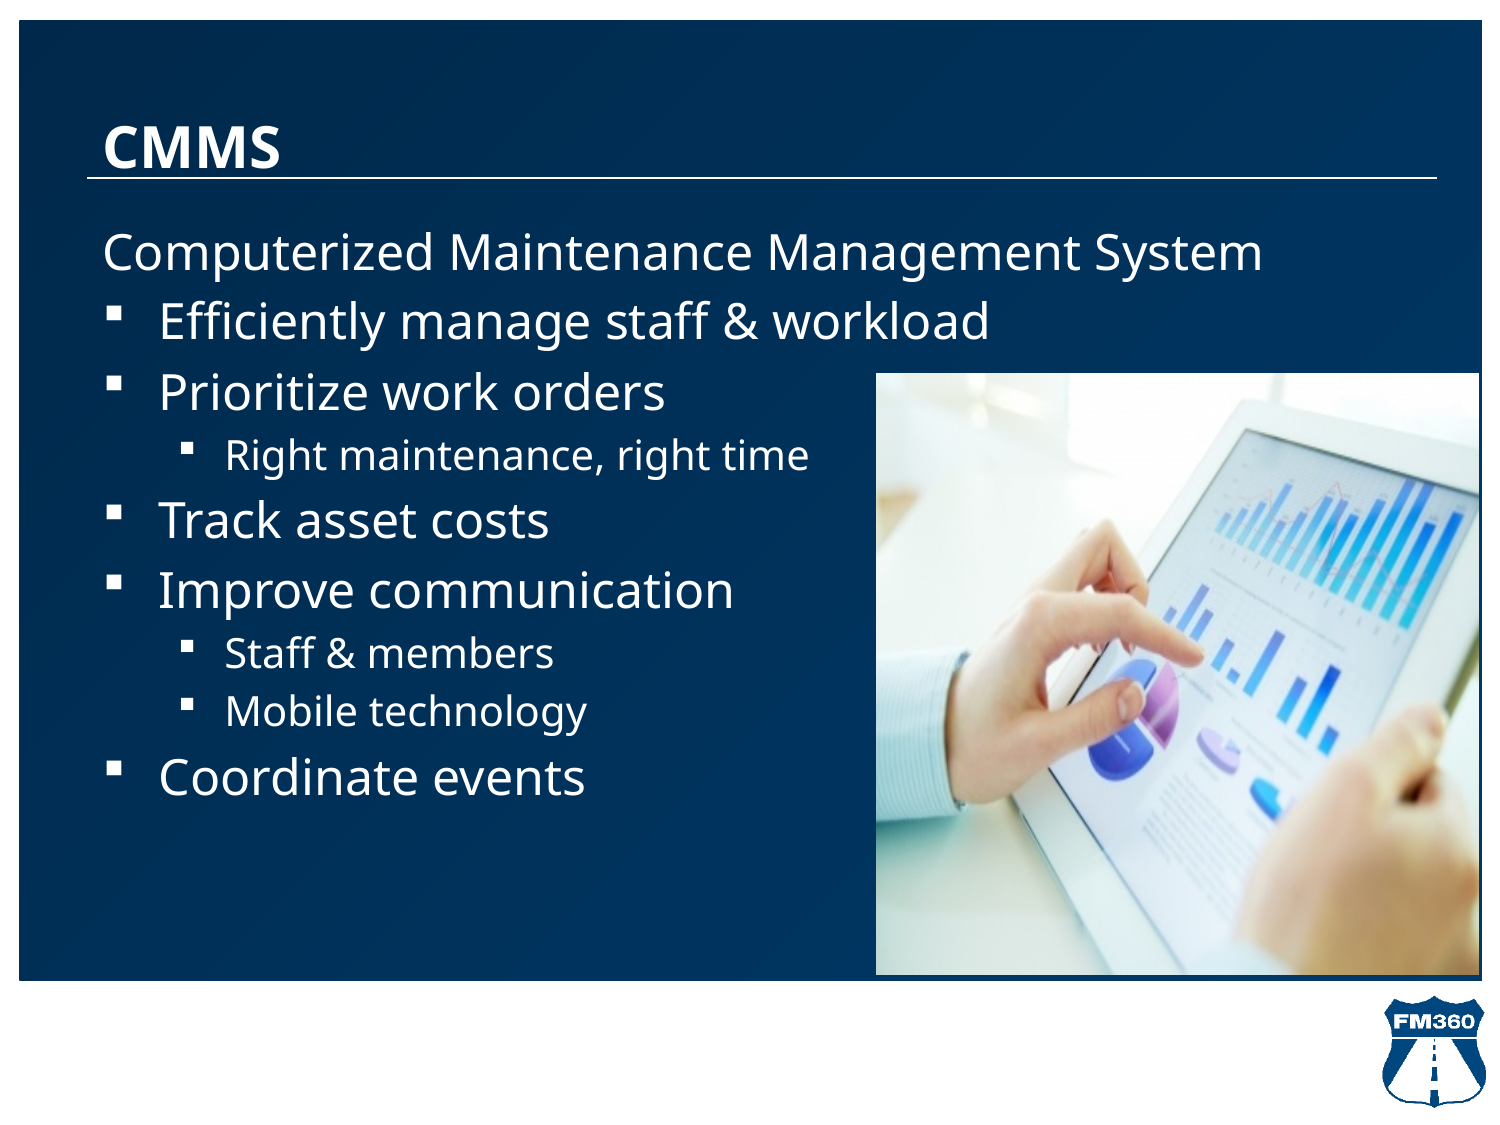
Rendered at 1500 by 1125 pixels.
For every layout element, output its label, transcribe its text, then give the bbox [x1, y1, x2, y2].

list Computerized Maintenance Management System Efficiently manage staff & workload Prioritize work orders Right maintenance, right time Track asset costs Improve communication Staff & members Mobile technology Coordinate events [87, 212, 1438, 926]
title CMMS [87, 44, 1438, 188]
picture [875, 373, 1479, 975]
picture [1380, 993, 1488, 1110]
